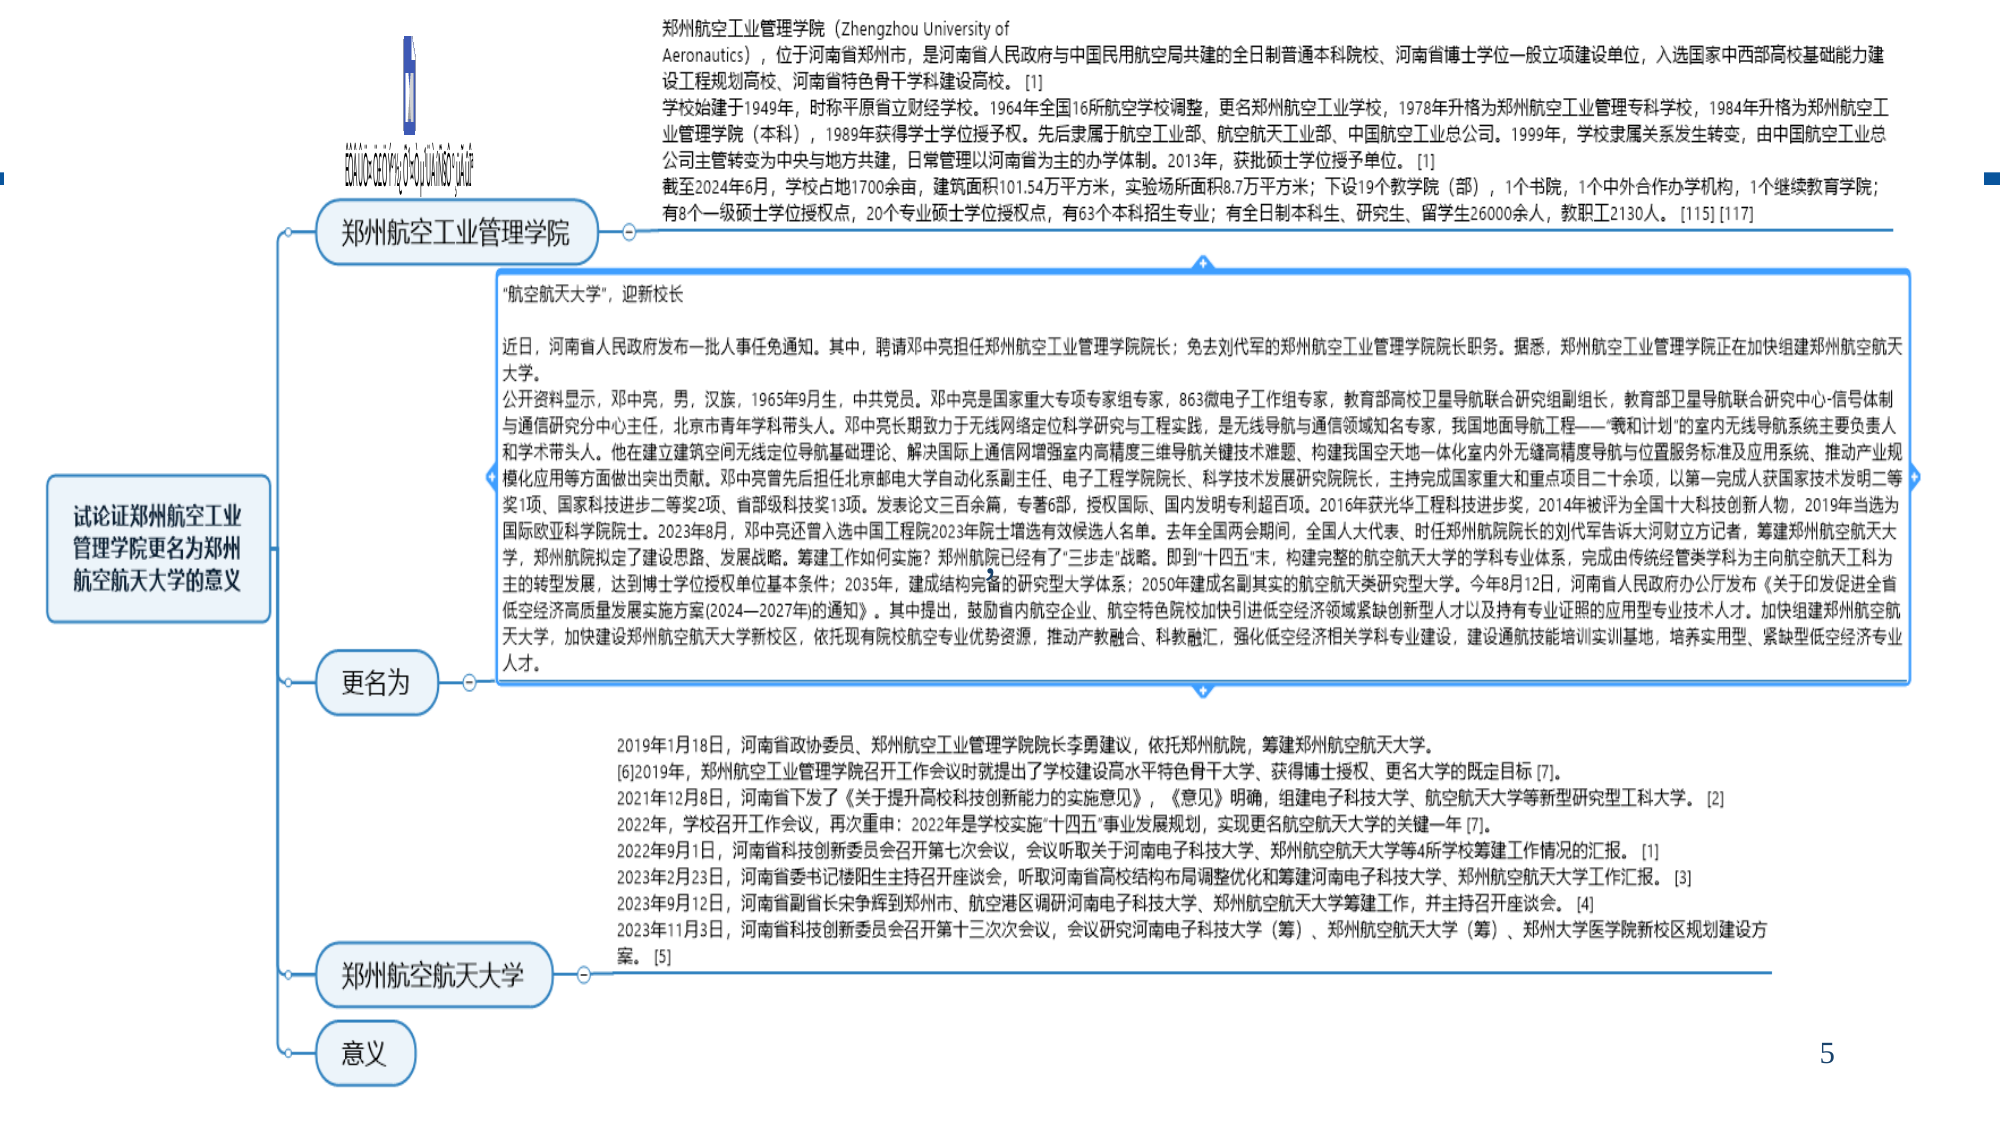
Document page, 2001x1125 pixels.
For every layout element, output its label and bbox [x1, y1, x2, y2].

list [4, 0, 1984, 1099]
text_box [279, 36, 540, 215]
